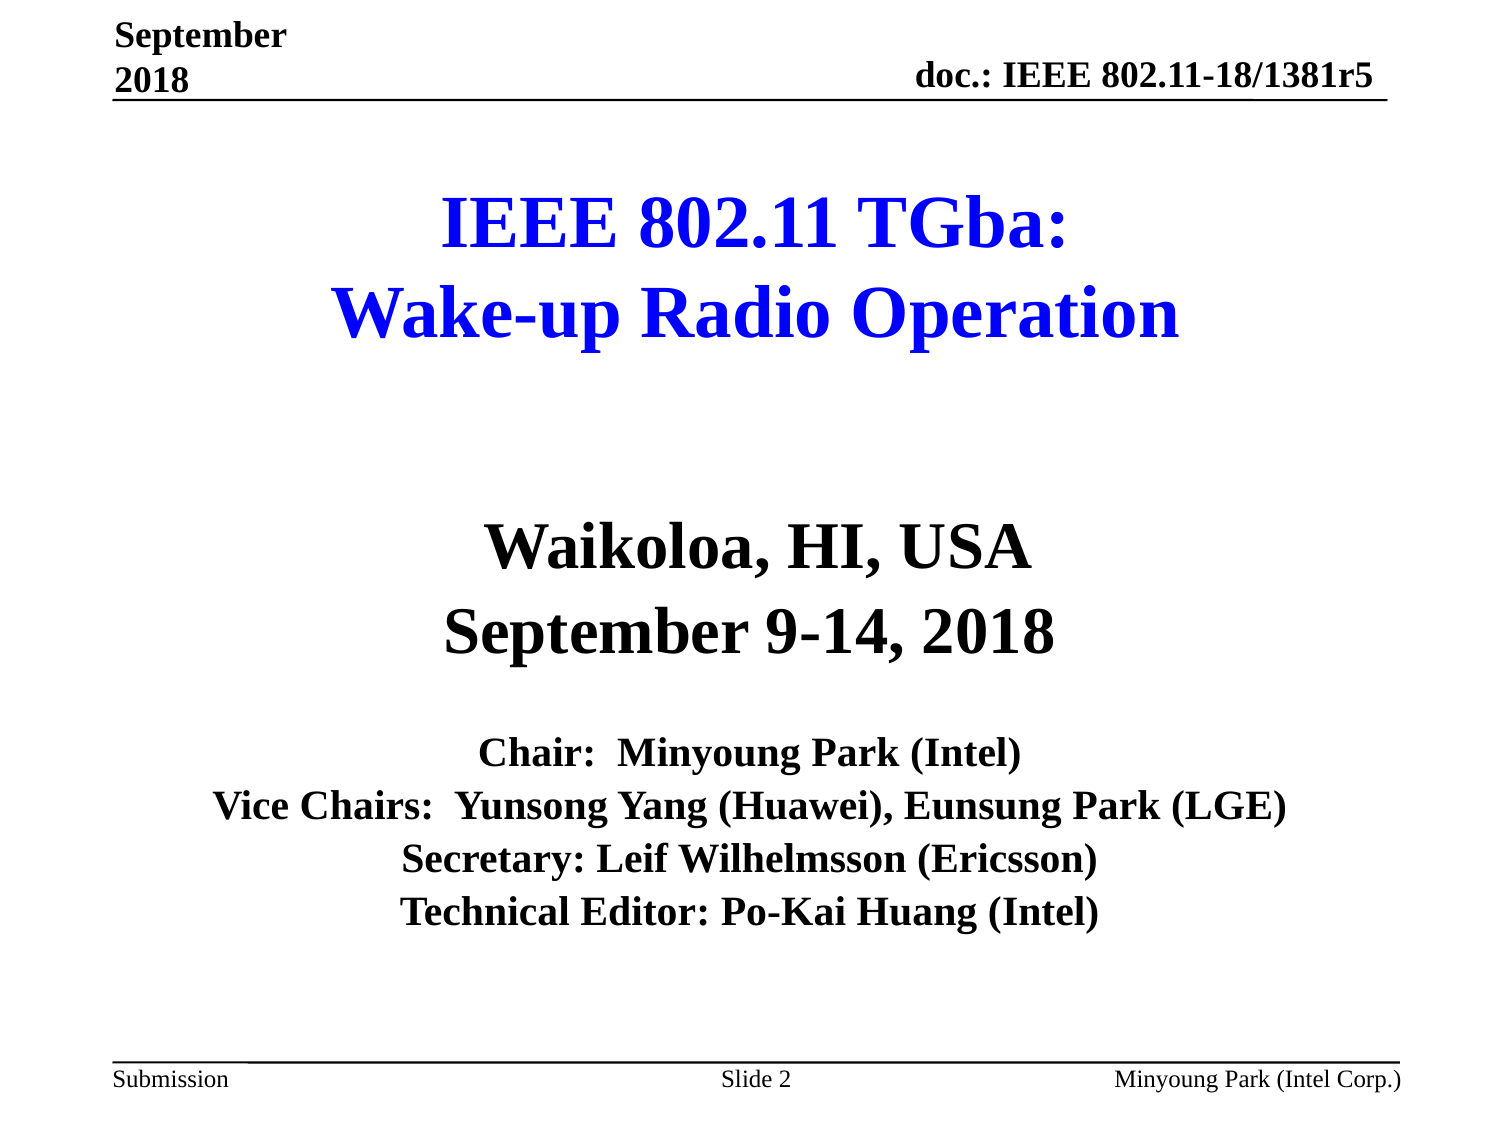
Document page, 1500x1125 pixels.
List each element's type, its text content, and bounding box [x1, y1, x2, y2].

list Waikoloa, HI, USA September 9-14, 2018 Chair: Minyoung Park (Intel) Vice Chairs: Yunsong Yang (Huawei), Eunsung Park (LGE) Secretary: Leif Wilhelmsson (Ericsson) Technical Editor: Po-Kai Huang (Intel) [112, 324, 1388, 1000]
footer Minyoung Park (Intel Corp.) [949, 1061, 1402, 1093]
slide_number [114, 54, 335, 101]
title IEEE 802.11 TGba: Wake-up Radio Operation [117, 175, 1393, 351]
slide_number Slide 2 [712, 1061, 800, 1093]
